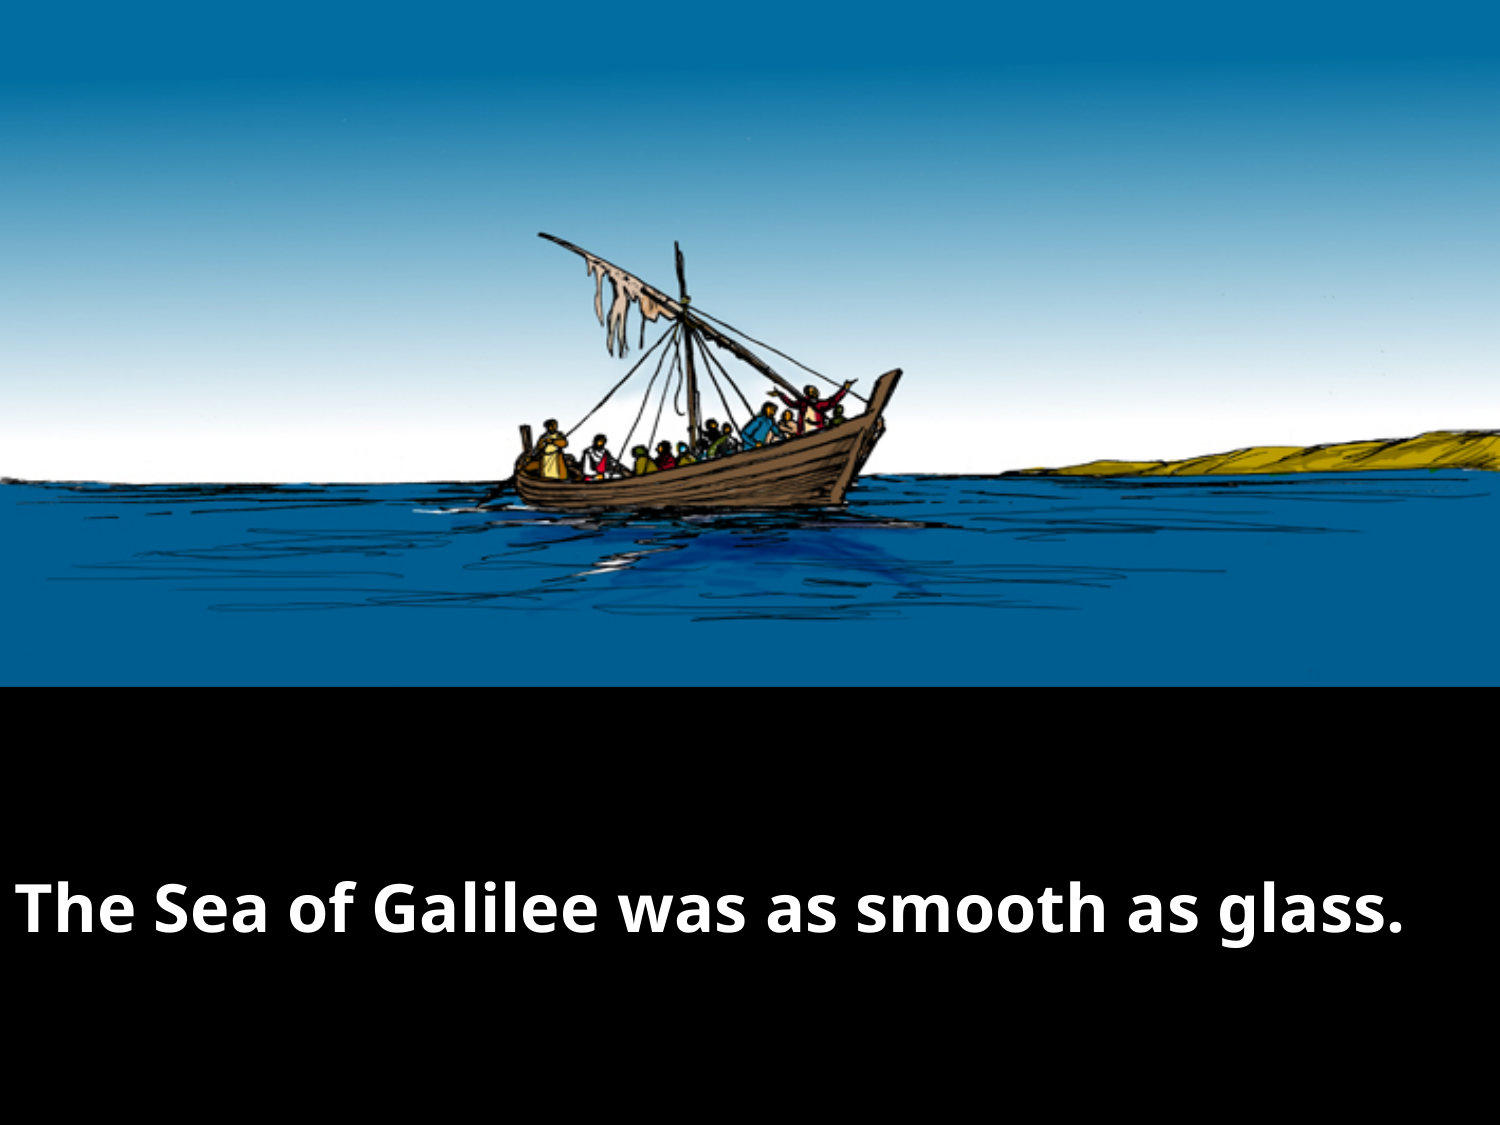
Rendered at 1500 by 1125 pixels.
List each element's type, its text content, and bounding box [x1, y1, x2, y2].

picture [0, 73, 1500, 701]
text_box The Sea of Galilee was as smooth as glass. [0, 708, 1500, 1125]
